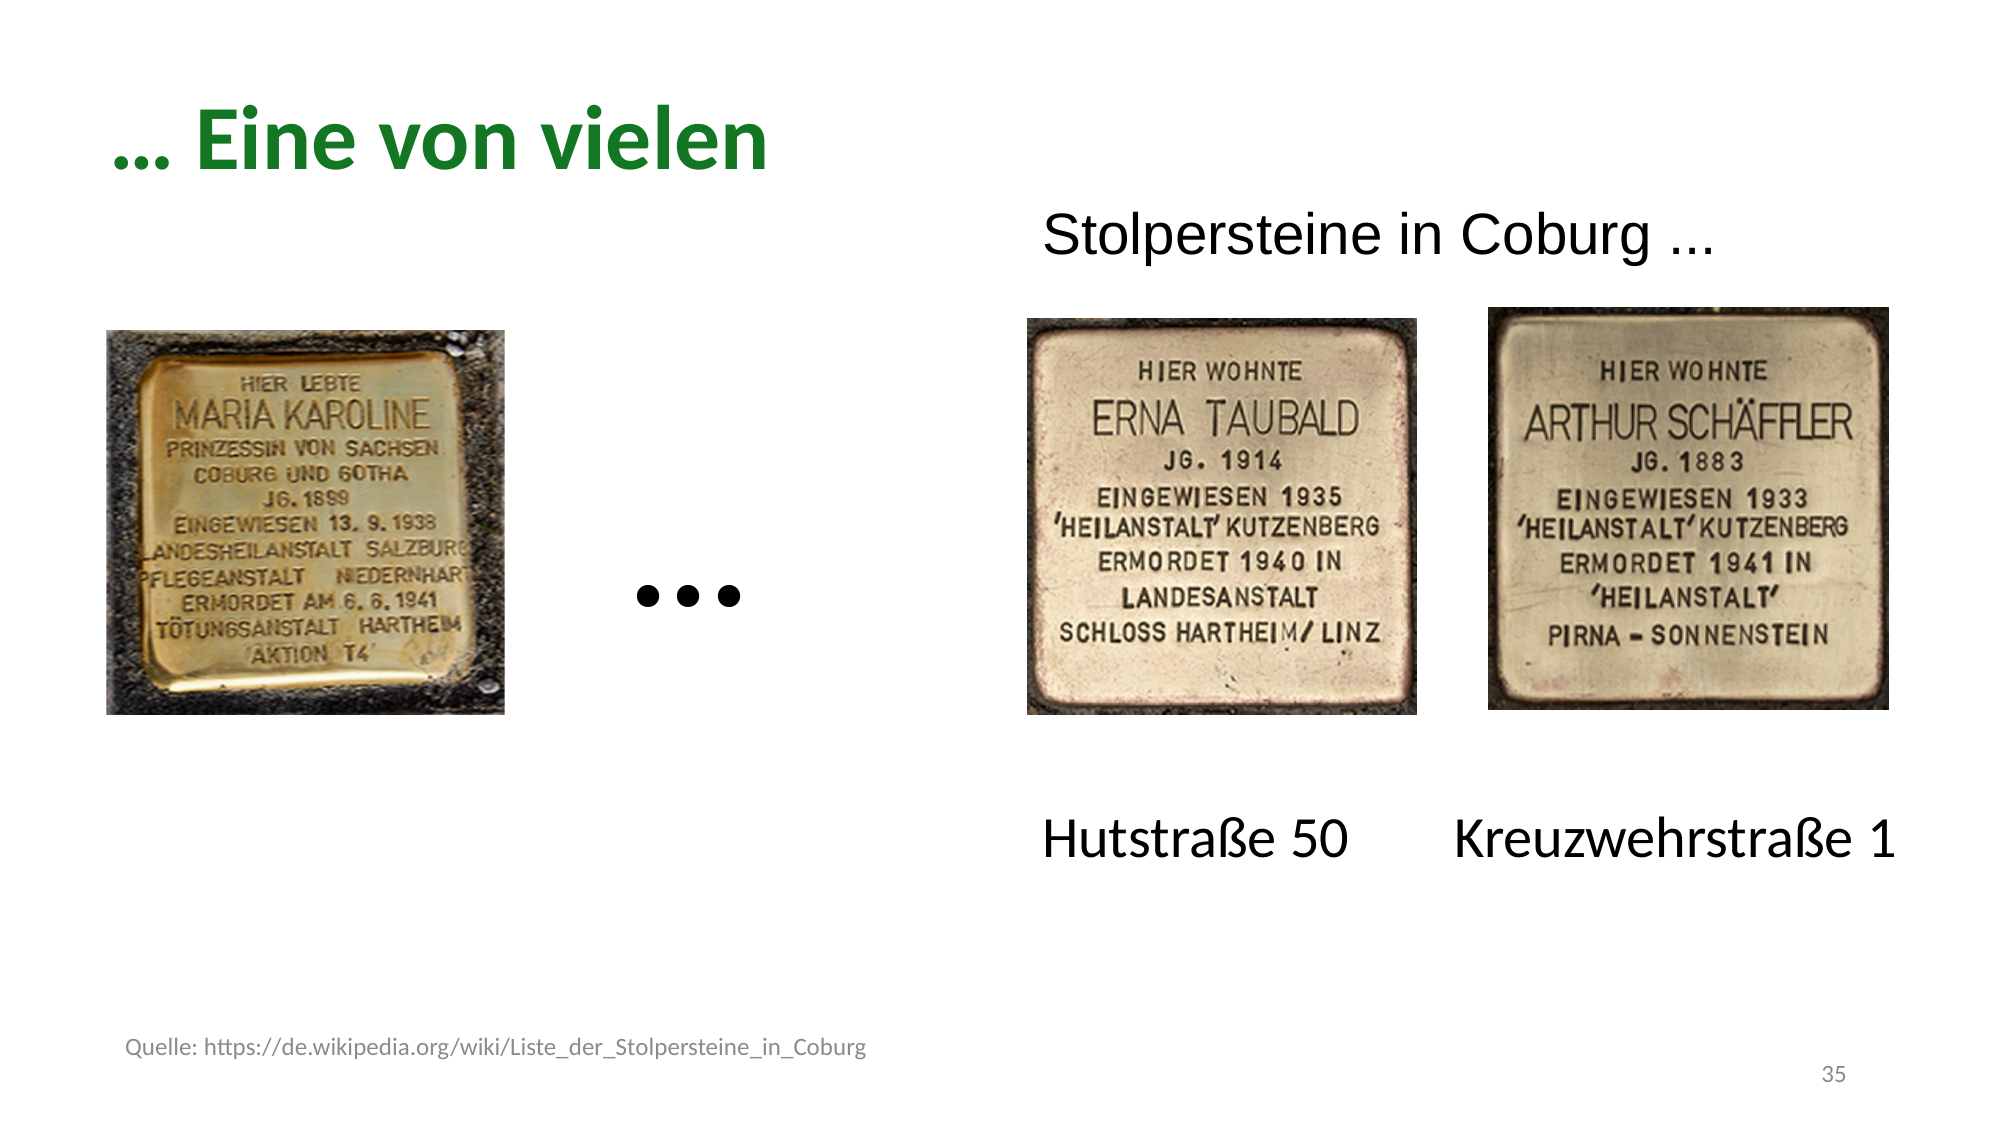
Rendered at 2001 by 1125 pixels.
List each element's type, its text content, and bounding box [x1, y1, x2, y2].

text_box Stolpersteine in Coburg ... [1027, 188, 2000, 269]
text_box [137, 59, 1862, 277]
picture [1488, 307, 1889, 710]
text_box <Foliennummer> [1412, 1042, 1862, 1102]
text_box Quelle: https://de.wikipedia.org/wiki/Liste_der_Stolpersteine_in_Coburg [94, 1015, 905, 1075]
text_box … Eine von vielen [94, 70, 1623, 178]
text_box Hutstraße 50 Kreuzwehrstraße 1 [1027, 791, 1949, 865]
picture [106, 330, 505, 715]
picture [1027, 318, 1418, 715]
text_box ... [614, 448, 910, 614]
